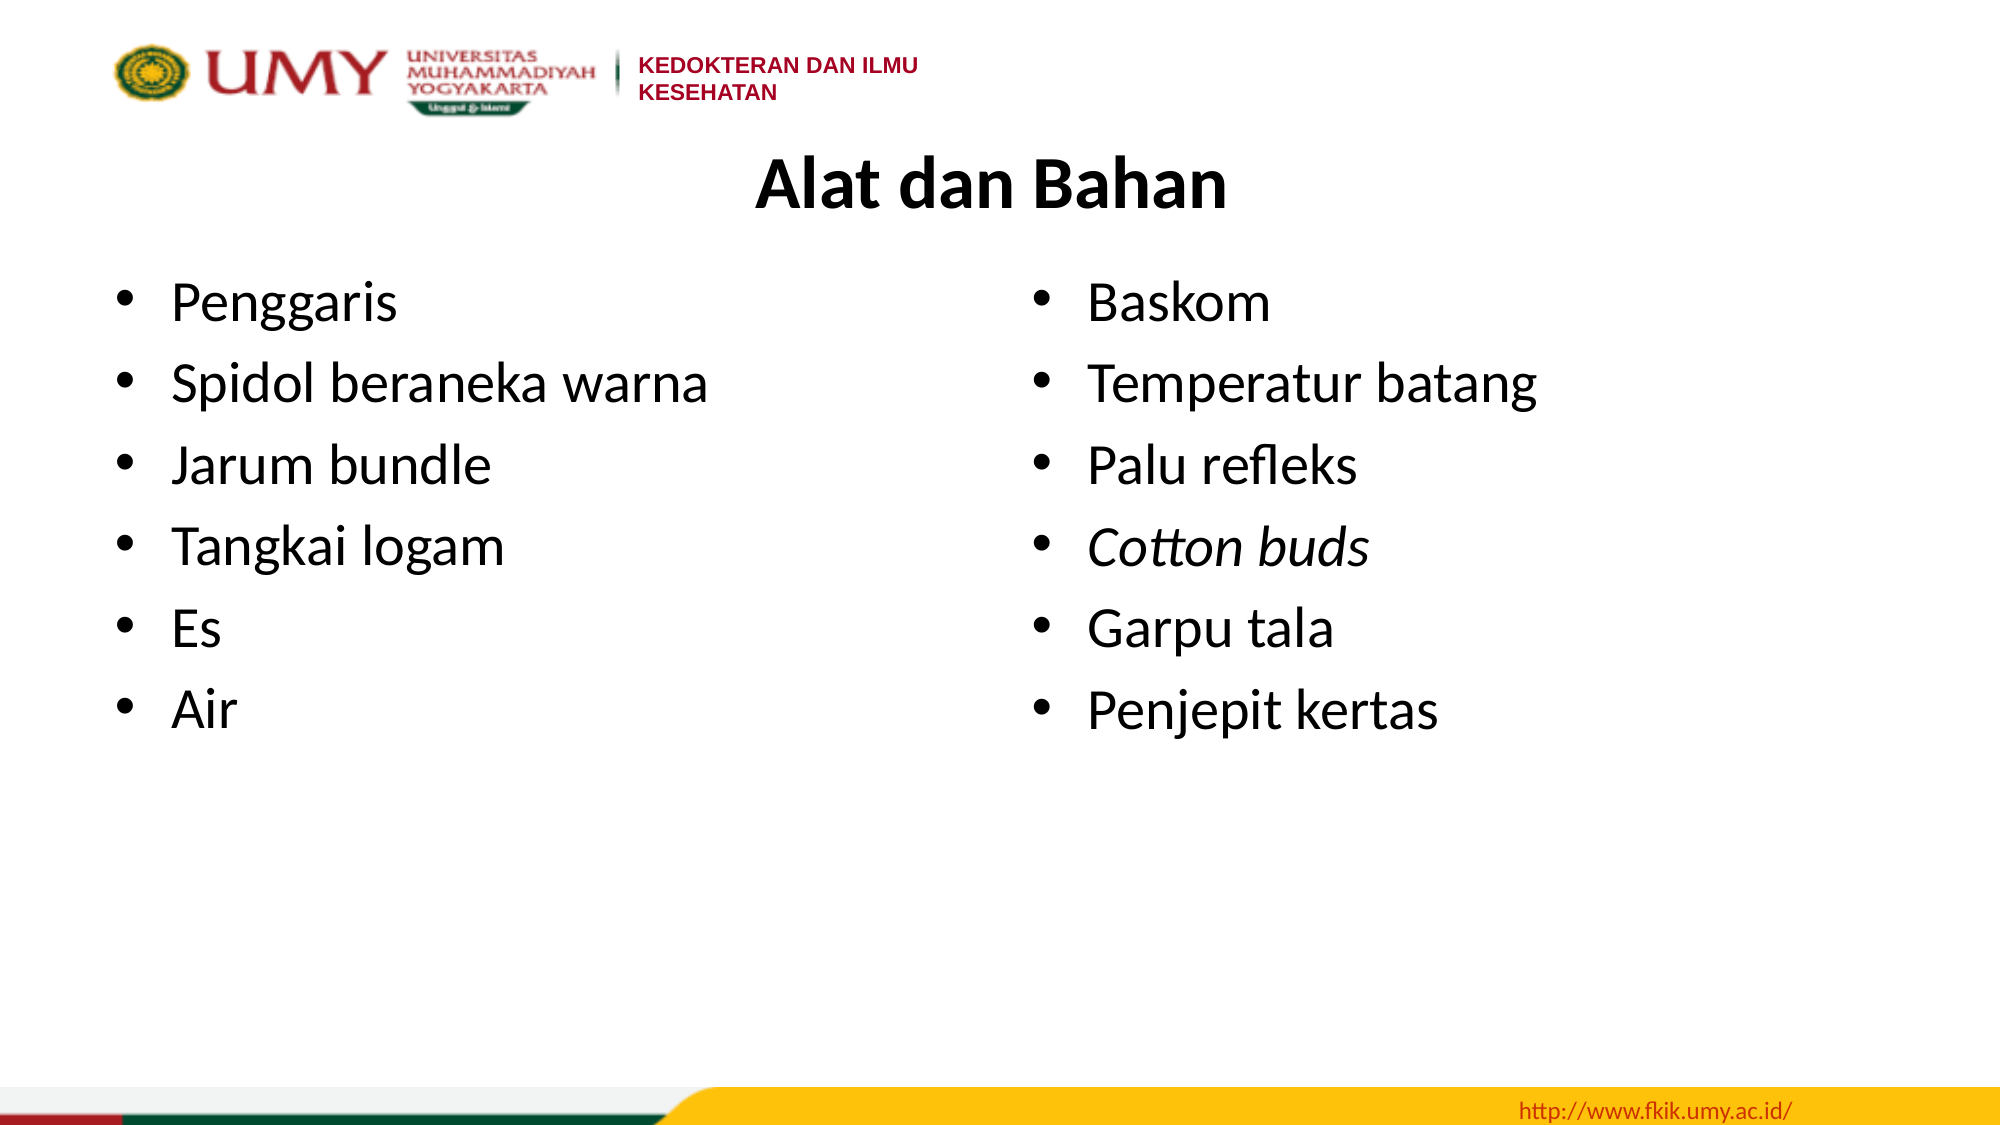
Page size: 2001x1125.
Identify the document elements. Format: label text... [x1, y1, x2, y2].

list Baskom Temperatur batang Palu refleks Cotton buds Garpu tala Penjepit kertas [1016, 255, 1900, 1005]
picture [0, 1087, 2000, 1125]
picture [0, 0, 2000, 157]
title Alat dan Bahan [102, 125, 1900, 232]
list Penggaris Spidol beraneka warna Jarum bundle Tangkai logam Es Air [99, 255, 984, 1005]
